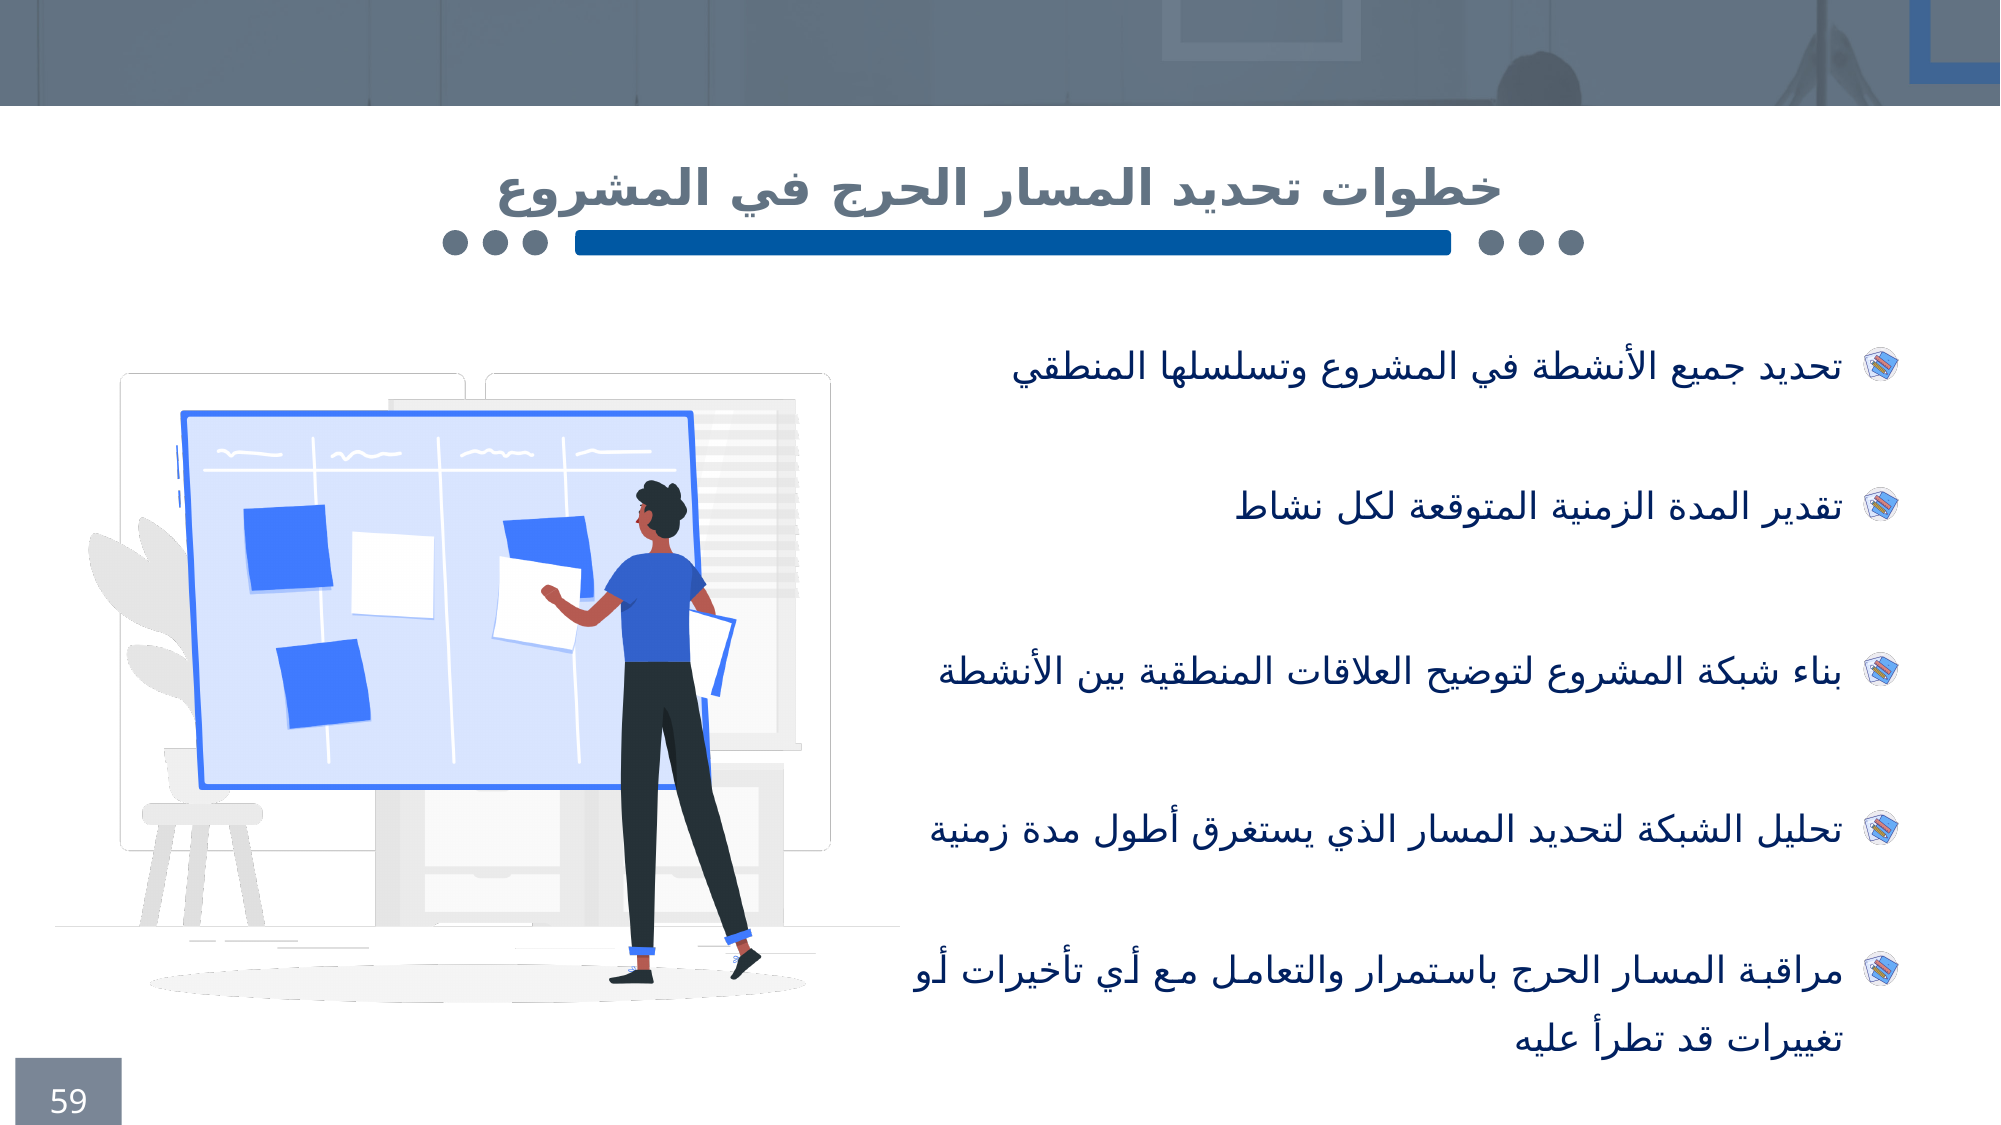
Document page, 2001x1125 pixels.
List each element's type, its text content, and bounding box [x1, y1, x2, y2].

picture [1861, 948, 1901, 989]
picture [55, 280, 900, 1125]
text_box تحديد جميع الأنشطة في المشروع وتسلسلها المنطقي [900, 311, 1916, 395]
picture [1861, 649, 1901, 689]
picture [1861, 484, 1901, 524]
picture [1861, 807, 1901, 848]
picture [1861, 344, 1901, 384]
text_box بناء شبكة المشروع لتوضيح العلاقات المنطقية بين الأنشطة [900, 616, 1916, 700]
text_box تحليل الشبكة لتحديد المسار الذي يستغرق أطول مدة زمنية [900, 775, 1916, 858]
picture [0, 0, 2000, 106]
text_box تقدير المدة الزمنية المتوقعة لكل نشاط [900, 451, 1916, 534]
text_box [330, 139, 1669, 256]
text_box مراقبة المسار الحرج باستمرار والتعامل مع أي تأخيرات أو تغييرات قد تطرأ عليه [900, 916, 1916, 1066]
